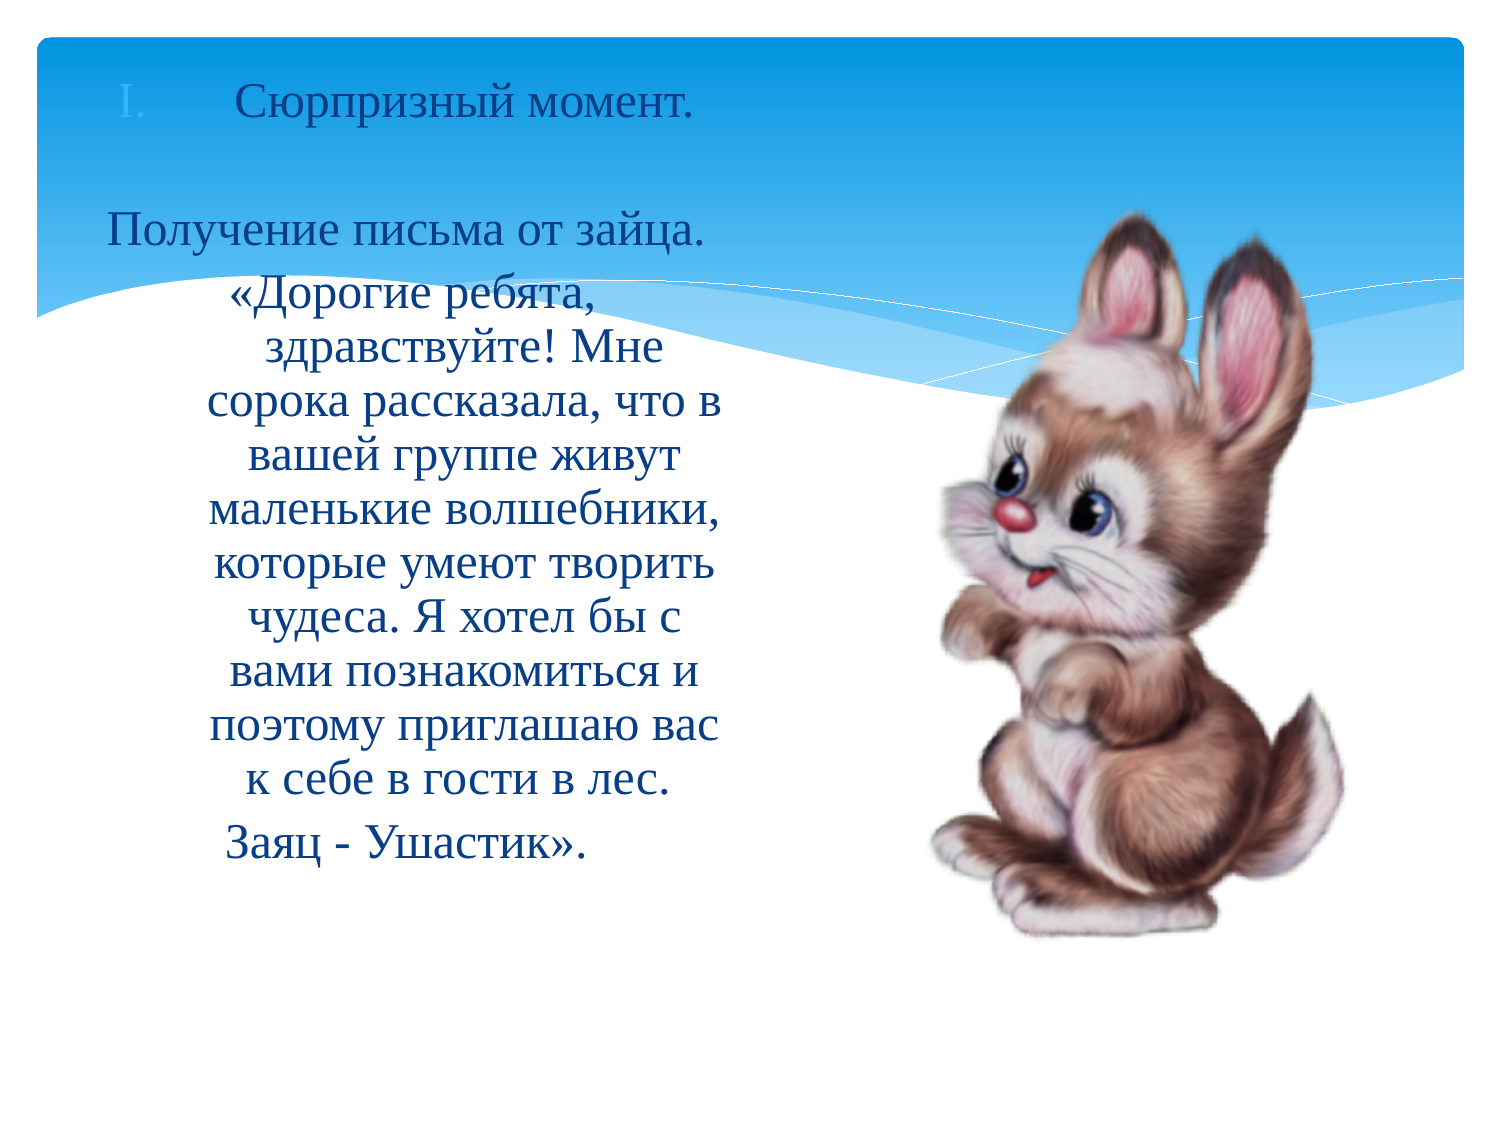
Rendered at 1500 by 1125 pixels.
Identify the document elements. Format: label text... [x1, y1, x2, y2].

list Сюрпризный момент. Получение письма от зайца. «Дорогие ребята, здравствуйте! Мне сорока рассказала, что в вашей группе живут маленькие волшебники, которые умеют творить чудеса. Я хотел бы с вами познакомиться и поэтому приглашаю вас к себе в гости в лес. Заяц - Ушастик». [74, 66, 738, 1006]
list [903, 195, 1405, 947]
